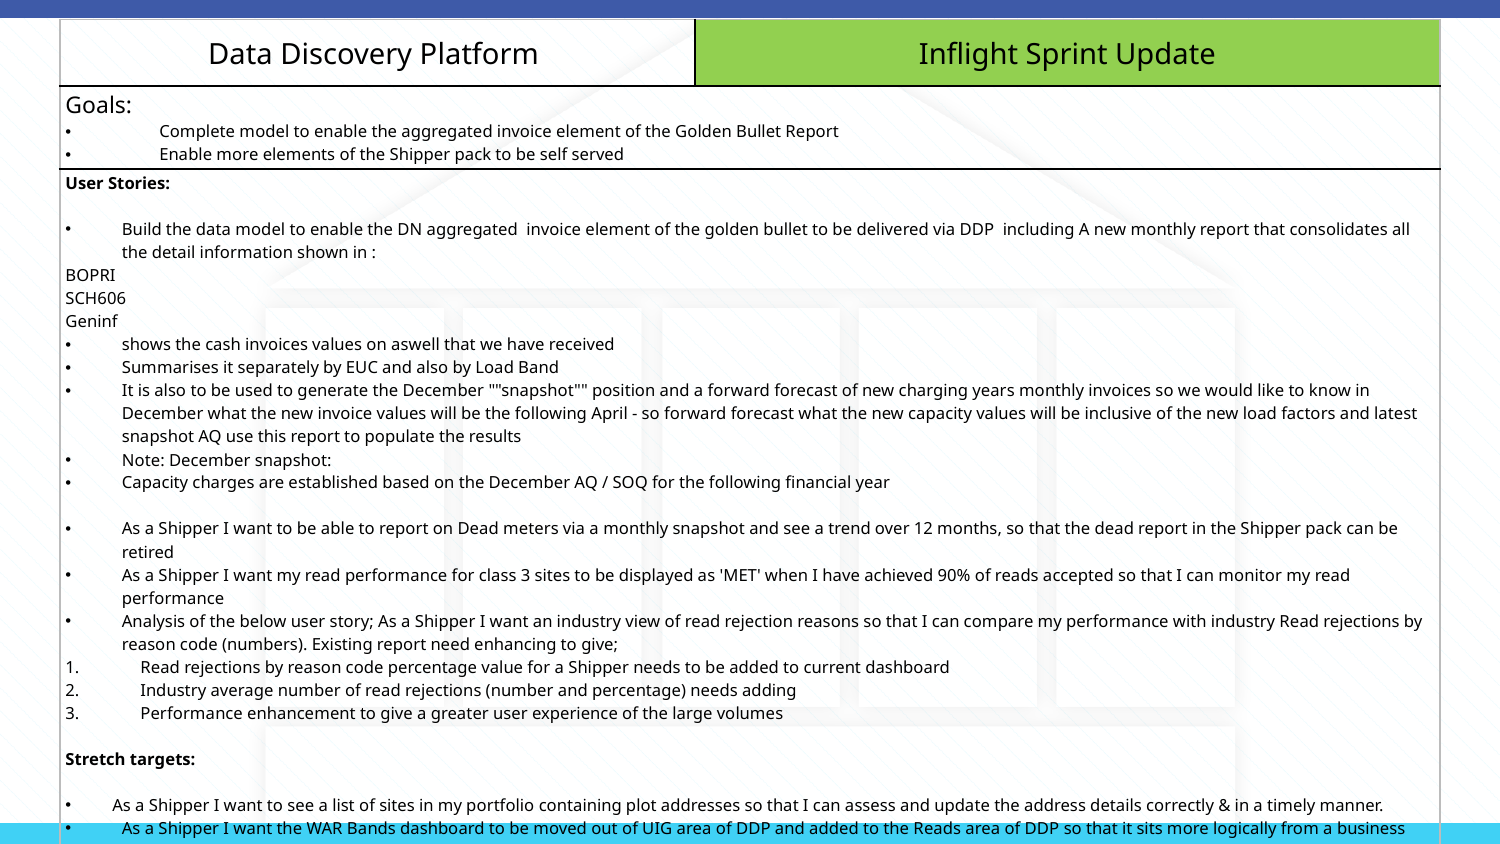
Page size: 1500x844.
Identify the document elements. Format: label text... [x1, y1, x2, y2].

table_header Inflight Sprint Update [696, 20, 1439, 85]
table_header Data Discovery Platform [61, 20, 694, 85]
table_cell User Stories: Build the data model to enable the DN aggregated invoice element of the golden bullet to be delivered via DDP including A new monthly report that consolidates all the detail information shown in : BOPRI SCH606 Geninf shows the cash invoices values on aswell that we have received Summarises it separately by EUC and also by Load Band It is also to be used to generate the December ""snapshot"" position and a forward forecast of new charging years monthly invoices so we would like to know in December what the new invoice values will be the following April - so forward forecast what the new capacity values will be inclusive of the new load factors and latest snapshot AQ use this report to populate the results Note: December snapshot: Capacity charges are established based on the December AQ / SOQ for the following financial year As a Shipper I want to be able to report on Dead meters via a monthly snapshot and see a trend over 12 months, so that the dead report in the Shipper pack can be retired As a Shipper I want my read performance for class 3 sites to be displayed as 'MET' when I have achieved 90% of reads accepted so that I can monitor my read performance Analysis of the below user story; As a Shipper I want an industry view of read rejection reasons so that I can compare my performance with industry Read rejections by reason code (numbers). Existing report need enhancing to give; Read rejections by reason code percentage value for a Shipper needs to be added to current dashboard Industry average number of read rejections (number and percentage) needs adding Performance enhancement to give a greater user experience of the large volumes Stretch targets: As a Shipper I want to see a list of sites in my portfolio containing plot addresses so that I can assess and update the address details correctly & in a timely manner. As a Shipper I want the WAR Bands dashboard to be moved out of UIG area of DDP and added to the Reads area of DDP so that it sits more logically from a business process perspective [61, 170, 1439, 844]
table_cell Goals: Complete model to enable the aggregated invoice element of the Golden Bullet Report Enable more elements of the Shipper pack to be self served [61, 87, 1439, 168]
picture [0, 0, 1500, 844]
